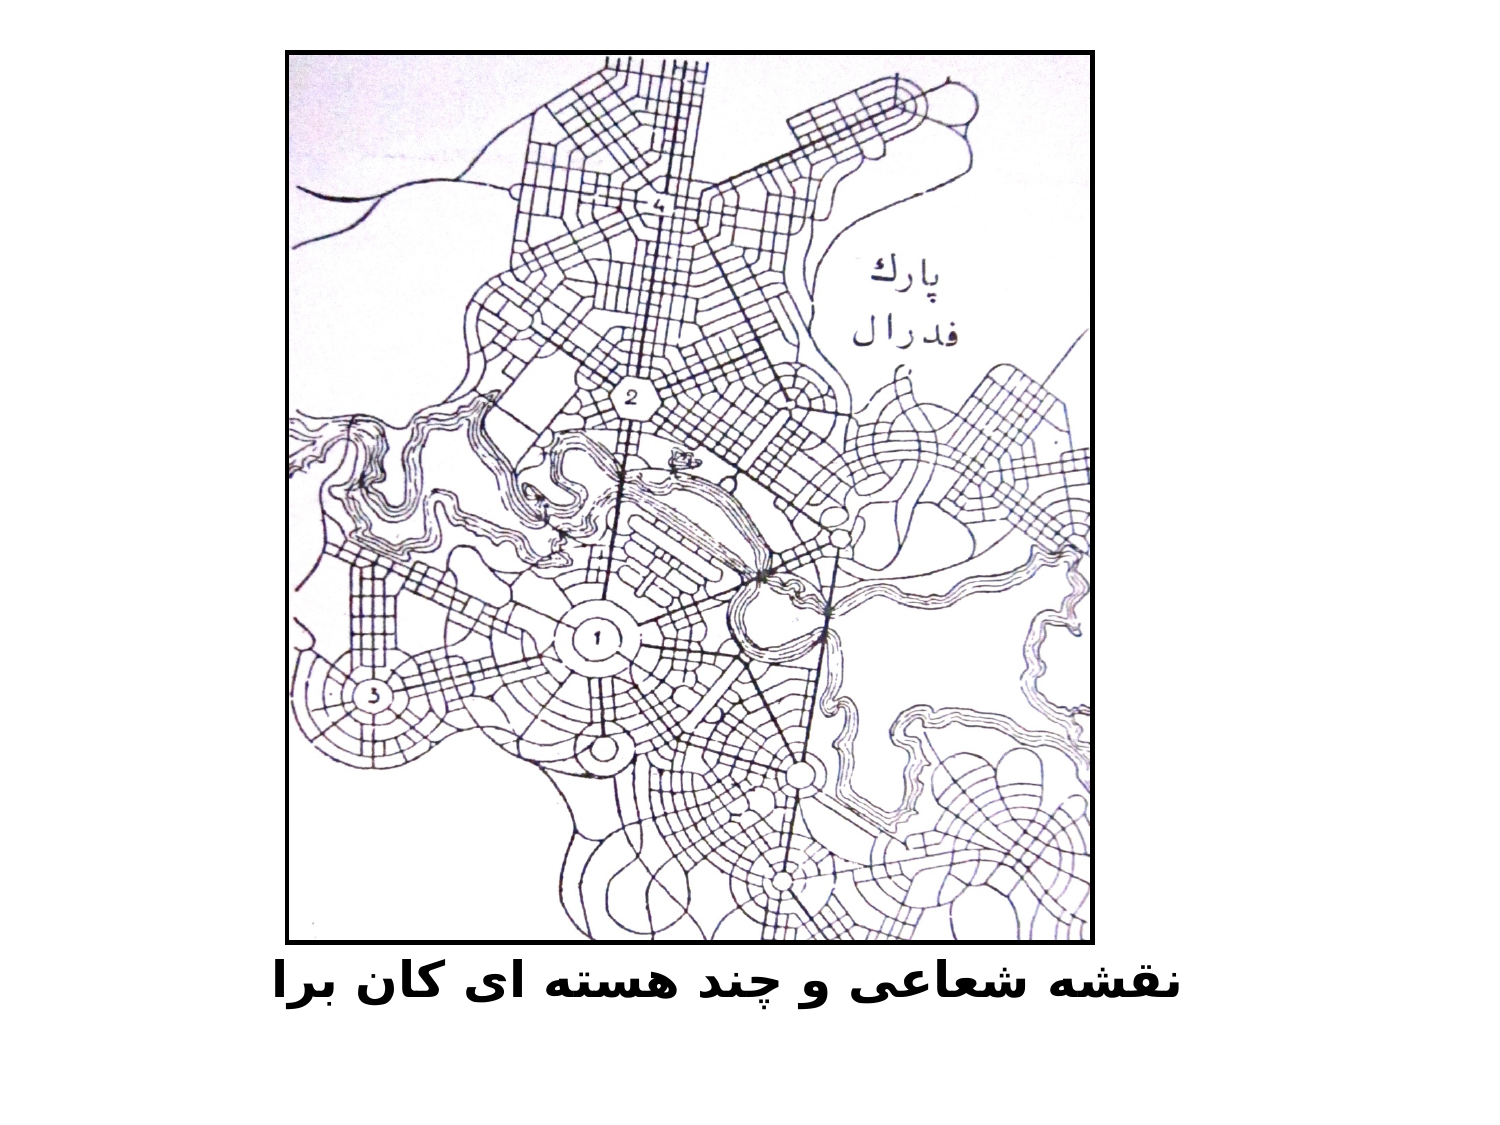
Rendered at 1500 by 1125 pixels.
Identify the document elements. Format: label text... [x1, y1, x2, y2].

text_box نقشه شعاعی و چند هسته ای کان برا [253, 940, 1199, 1016]
picture [288, 54, 1091, 941]
